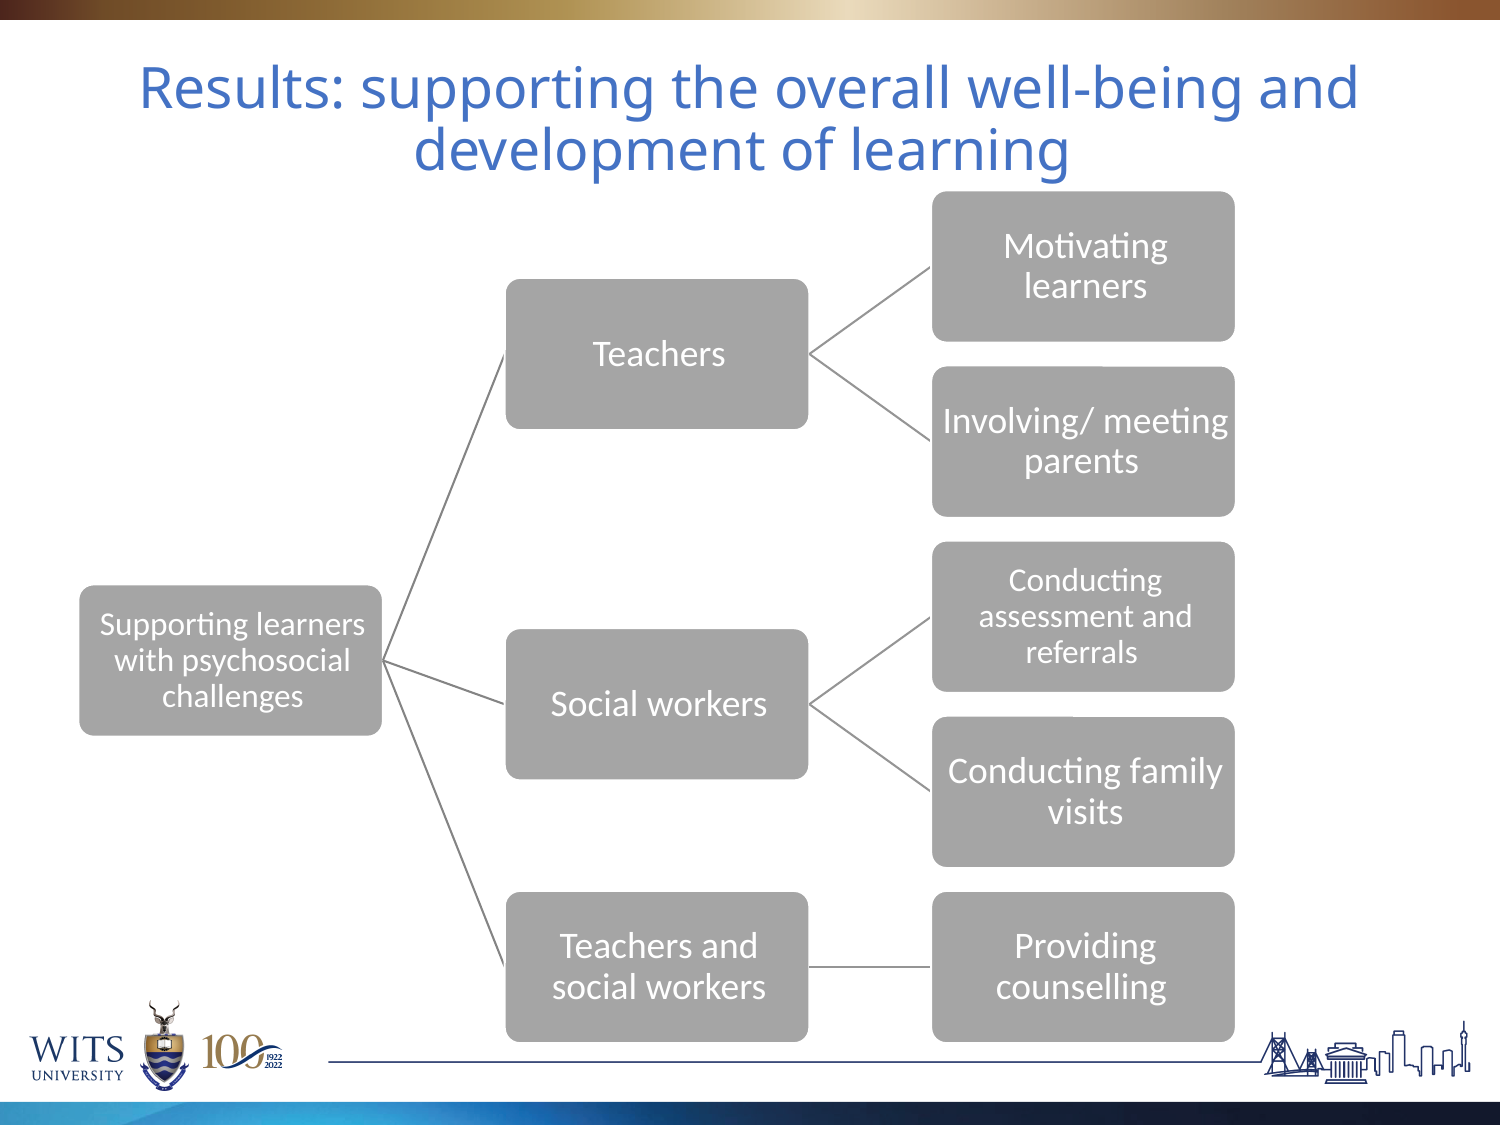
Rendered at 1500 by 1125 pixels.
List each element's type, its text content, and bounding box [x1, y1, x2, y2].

picture [0, 0, 1500, 1125]
text_box Results: supporting the overall well-being and development of learning [85, 51, 1415, 190]
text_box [0, 190, 1470, 1044]
